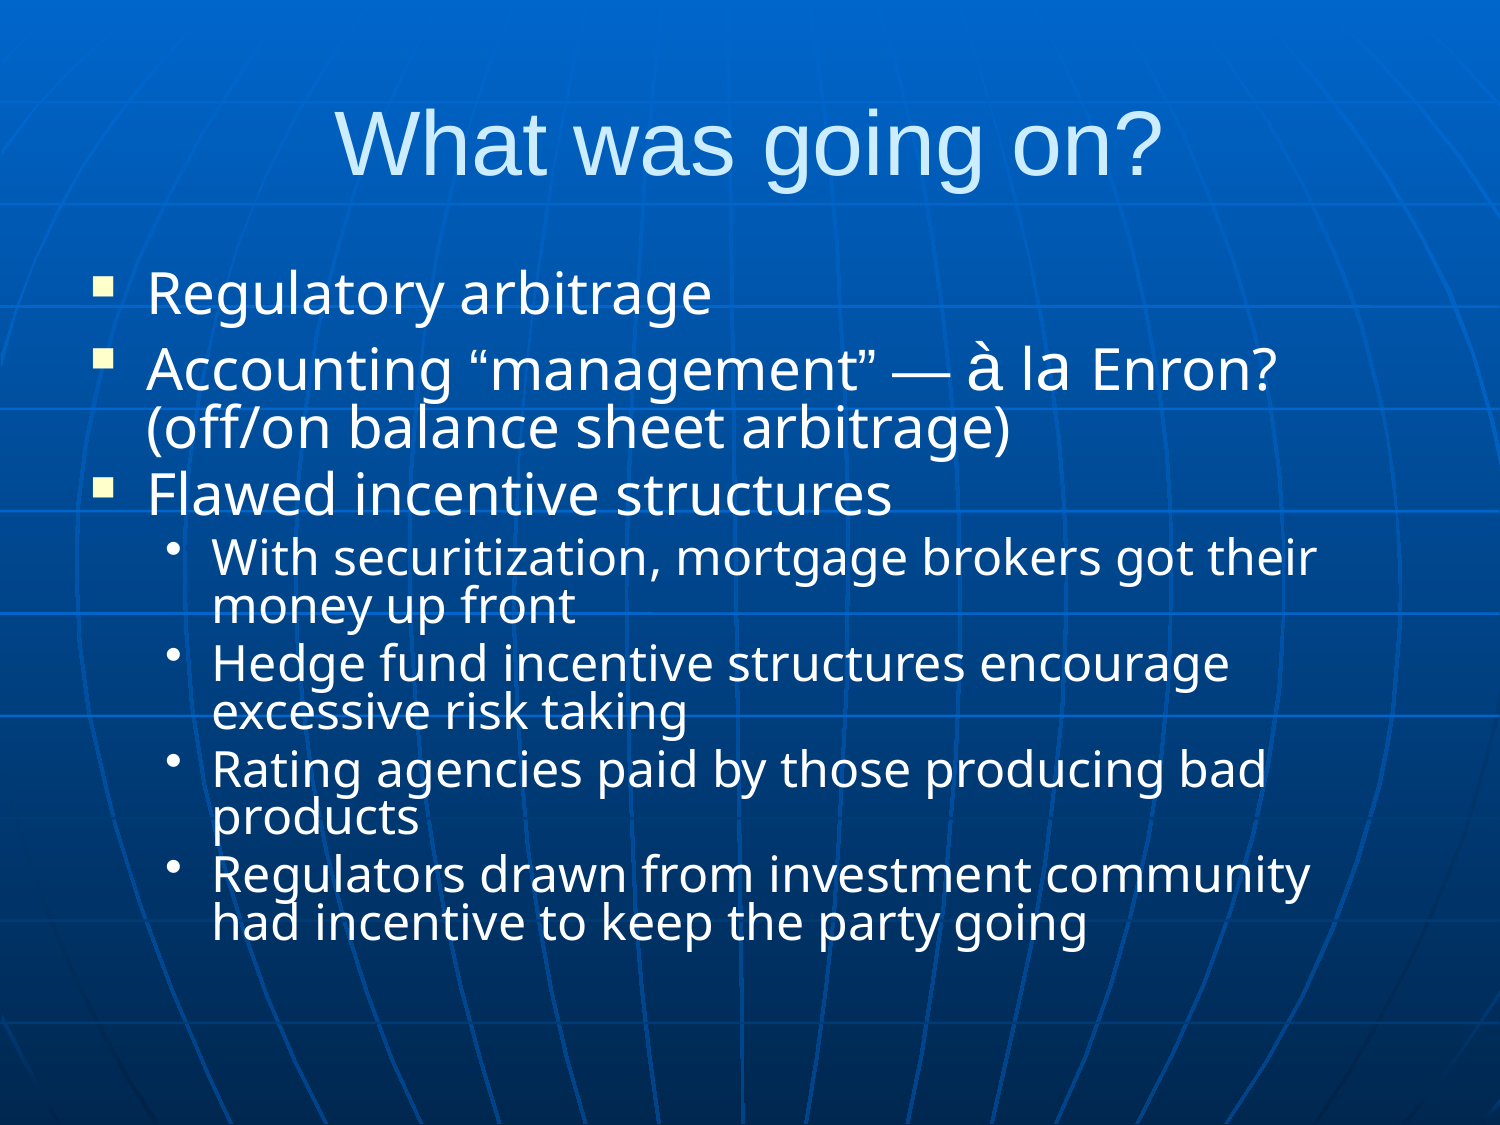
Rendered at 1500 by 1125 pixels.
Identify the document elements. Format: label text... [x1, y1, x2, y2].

title What was going on? [74, 45, 1426, 233]
list Regulatory arbitrage Accounting “management” — à la Enron? (off/on balance sheet arbitrage) Flawed incentive structures With securitization, mortgage brokers got their money up front Hedge fund incentive structures encourage excessive risk taking Rating agencies paid by those producing bad products Regulators drawn from investment community had incentive to keep the party going [74, 262, 1426, 1006]
